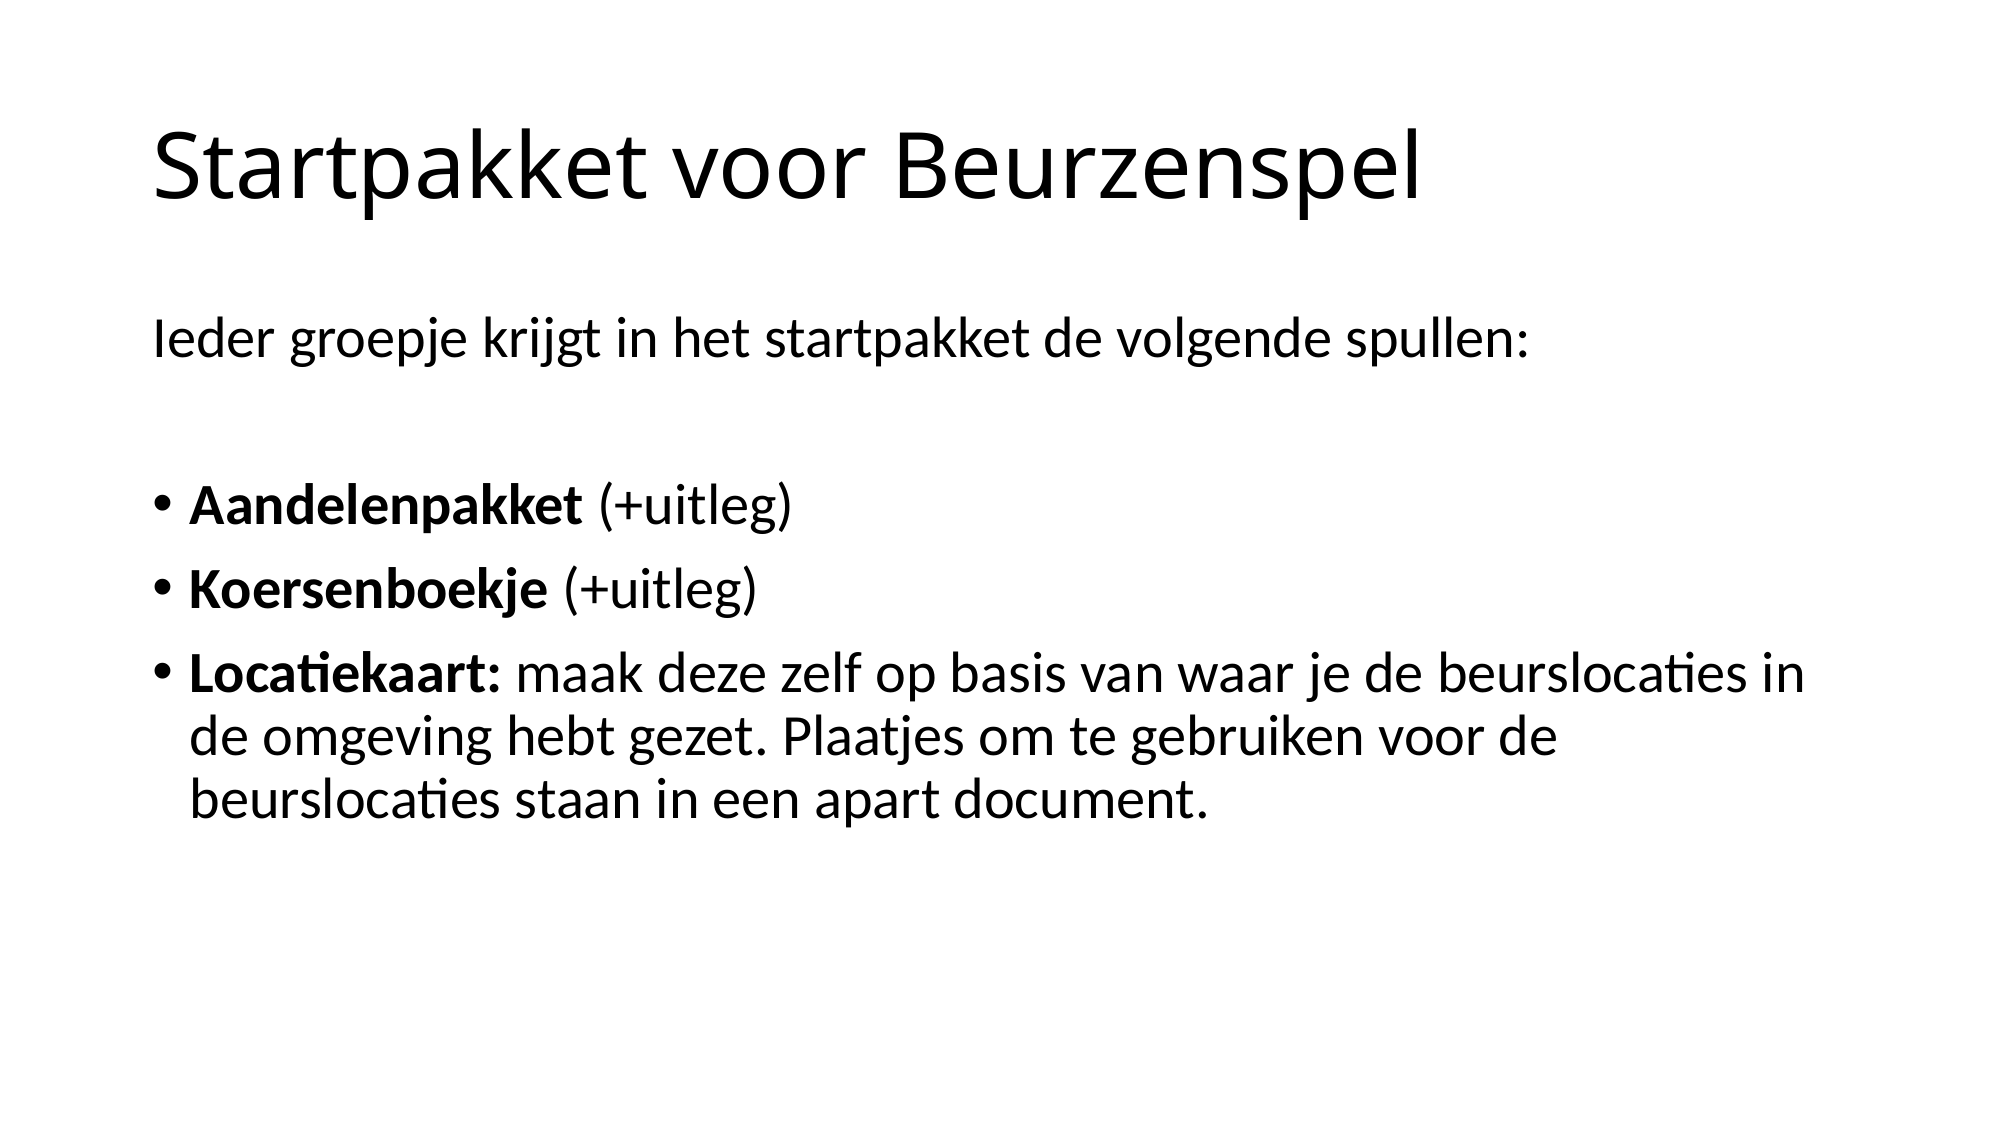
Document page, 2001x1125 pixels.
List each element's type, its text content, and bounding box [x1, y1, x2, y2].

title Startpakket voor Beurzenspel [137, 59, 1863, 278]
list Ieder groepje krijgt in het startpakket de volgende spullen: Aandelenpakket (+uitleg) Koersenboekje (+uitleg) Locatiekaart: maak deze zelf op basis van waar je de beurslocaties in de omgeving hebt gezet. Plaatjes om te gebruiken voor de beurslocaties staan in een apart document. [137, 299, 1863, 1014]
